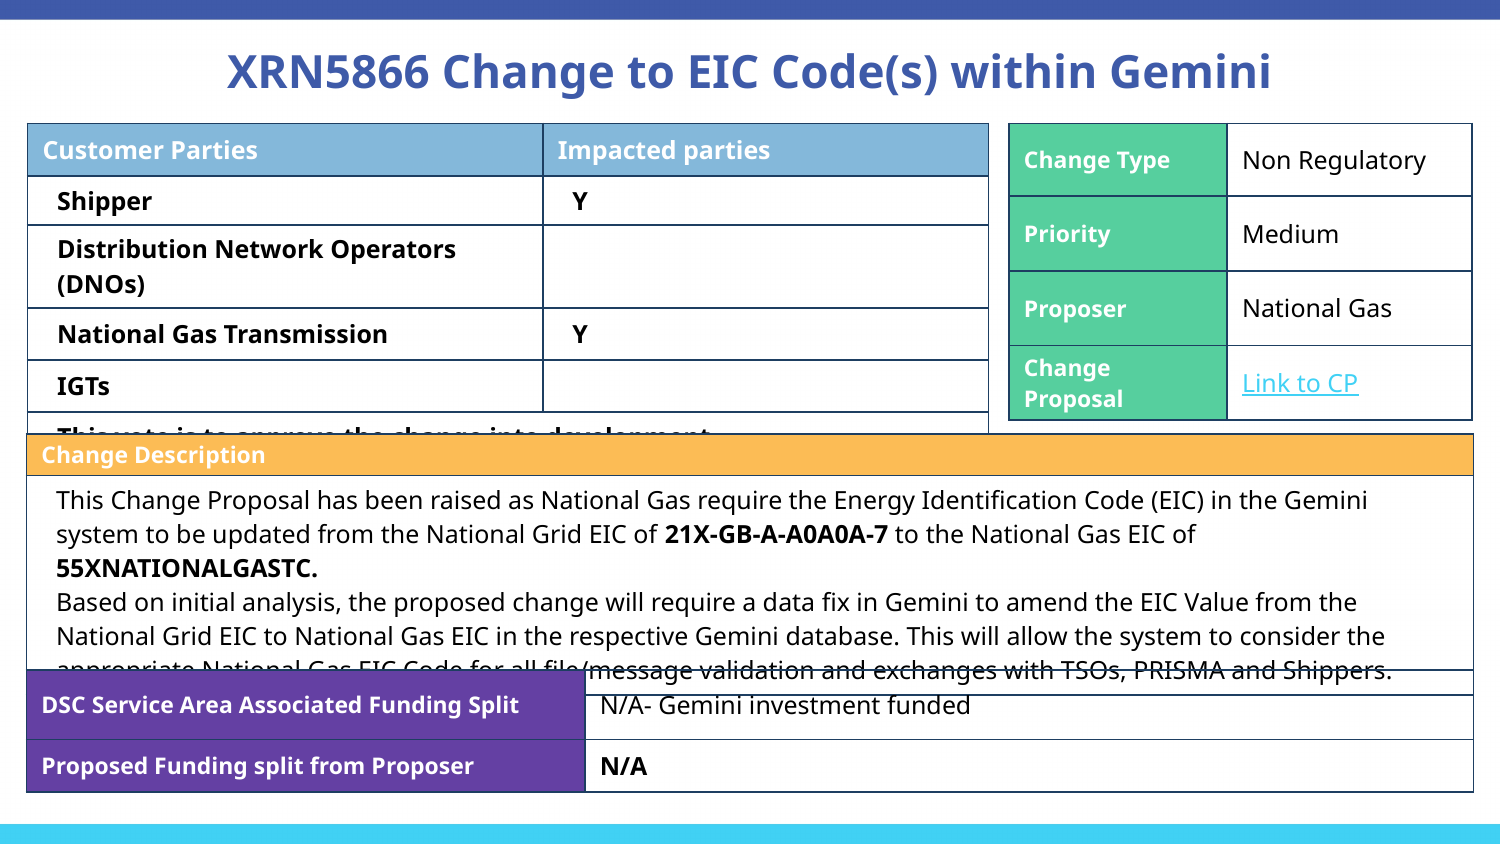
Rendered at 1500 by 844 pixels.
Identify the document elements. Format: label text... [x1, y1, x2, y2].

table_cell Y [544, 177, 988, 224]
table_cell [544, 226, 988, 307]
table_header Customer Parties [28, 124, 542, 175]
table_cell Y [544, 309, 988, 359]
table_cell Medium [1228, 197, 1471, 270]
table_cell Priority [1010, 197, 1226, 270]
table_cell National Gas Transmission [28, 309, 542, 359]
table_cell IGTs [28, 361, 542, 411]
table_header DSC Service Area Associated Funding Split [27, 671, 584, 739]
table_cell Proposer [1010, 272, 1226, 345]
table_cell Distribution Network Operators (DNOs) [28, 226, 542, 307]
table_header Non Regulatory [1228, 124, 1471, 195]
table_header Change Type [1010, 124, 1226, 195]
table_cell Shipper [28, 177, 542, 224]
table_cell Proposed Funding split from Proposer [27, 740, 584, 791]
table_cell N/A [586, 740, 1473, 791]
table_header N/A- Gemini investment funded [586, 671, 1473, 739]
table_cell National Gas [1228, 272, 1471, 345]
table_cell This vote is to approve the change into development [28, 413, 988, 433]
table_header Change Description [27, 435, 1473, 475]
table_cell This Change Proposal has been raised as National Gas require the Energy Identification Code (EIC) in the Gemini system to be updated from the National Grid EIC of 21X-GB-A-A0A0A-7 to the National Gas EIC of 55XNATIONALGASTC. Based on initial analysis, the proposed change will require a data fix in Gemini to amend the EIC Value from the National Grid EIC to National Gas EIC in the respective Gemini database. This will allow the system to consider the appropriate National Gas EIC Code for all file/message validation and exchanges with TSOs, PRISMA and Shippers. [27, 476, 1473, 669]
table_cell Change Proposal [1010, 346, 1226, 419]
title XRN5866 Change to EIC Code(s) within Gemini [5, 25, 1495, 117]
picture [0, 0, 1500, 844]
table_cell Link to CP [1228, 346, 1471, 419]
table_header Impacted parties [544, 124, 988, 175]
table_cell [544, 361, 988, 411]
